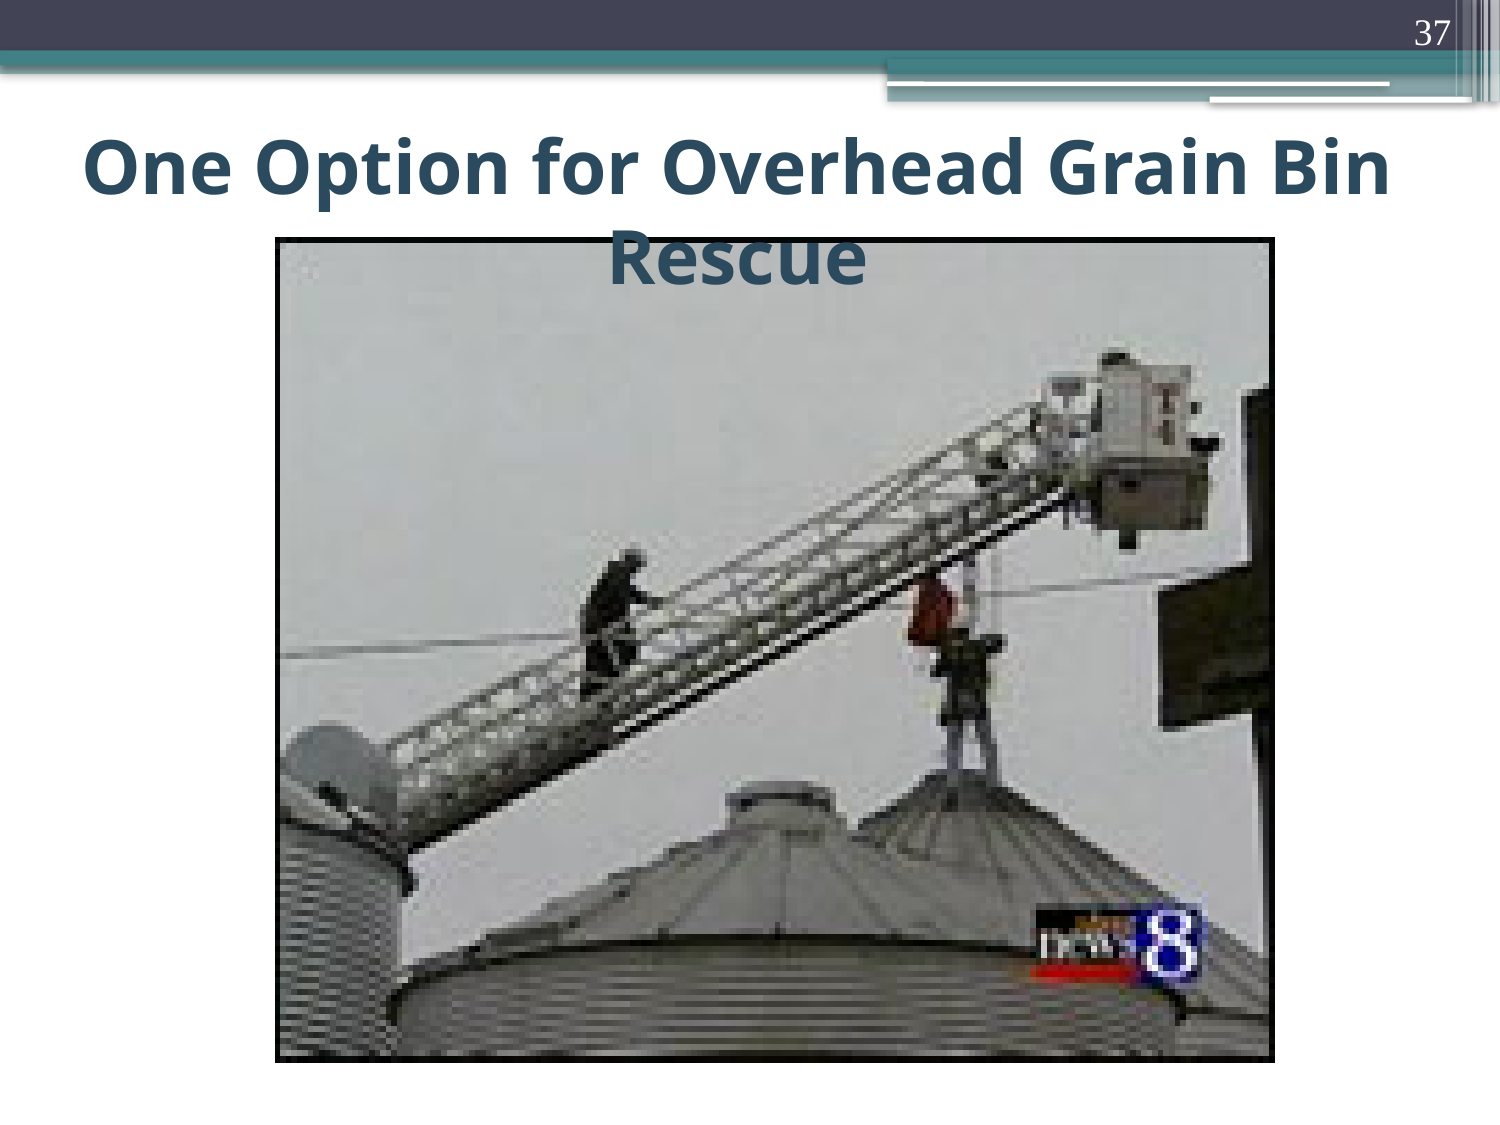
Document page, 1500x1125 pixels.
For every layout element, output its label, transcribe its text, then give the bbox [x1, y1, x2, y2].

slide_number 37 [1341, 0, 1466, 61]
picture [274, 237, 1276, 1063]
text_box One Option for Overhead Grain Bin Rescue [37, 112, 1438, 308]
